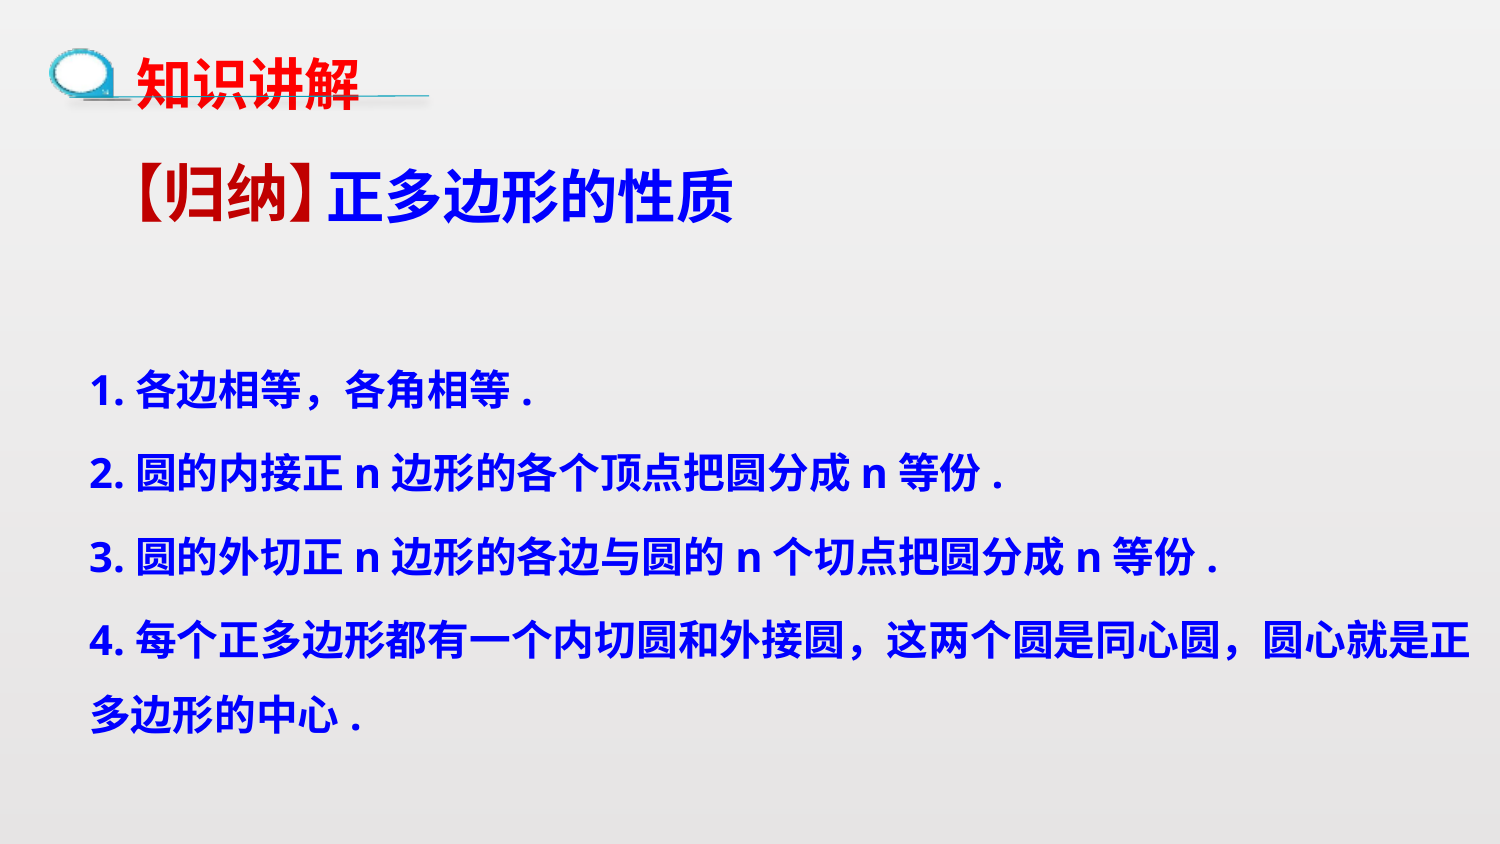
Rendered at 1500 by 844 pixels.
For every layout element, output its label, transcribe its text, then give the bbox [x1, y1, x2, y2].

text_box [49, 35, 430, 126]
text_box 正多边形的性质 [311, 152, 893, 238]
text_box 【归纳】 [86, 146, 590, 237]
text_box 1.各边相等，各角相等. 2.圆的内接正n边形的各个顶点把圆分成n等份. 3.圆的外切正n边形的各边与圆的n个切点把圆分成n等份. 4.每个正多边形都有一个内切圆和外接圆，这两个圆是同心圆，圆心就是正多边形的中心. [74, 331, 1500, 747]
